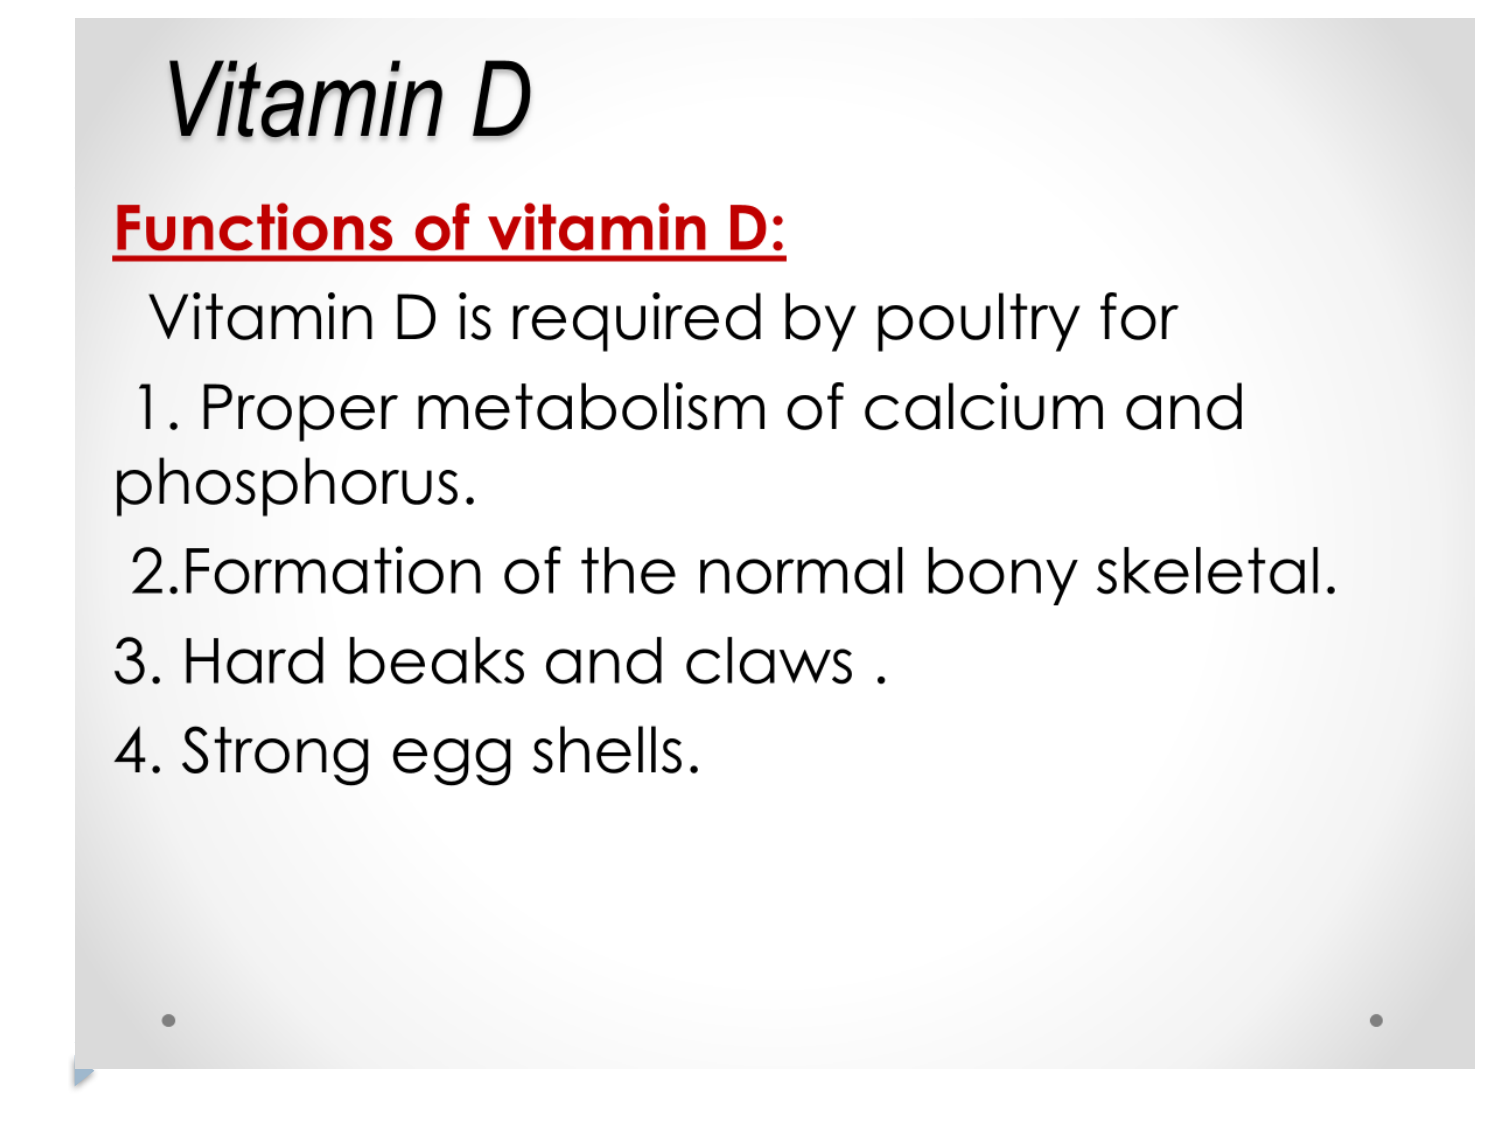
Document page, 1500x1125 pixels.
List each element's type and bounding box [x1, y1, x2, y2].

picture [74, 18, 1476, 1069]
